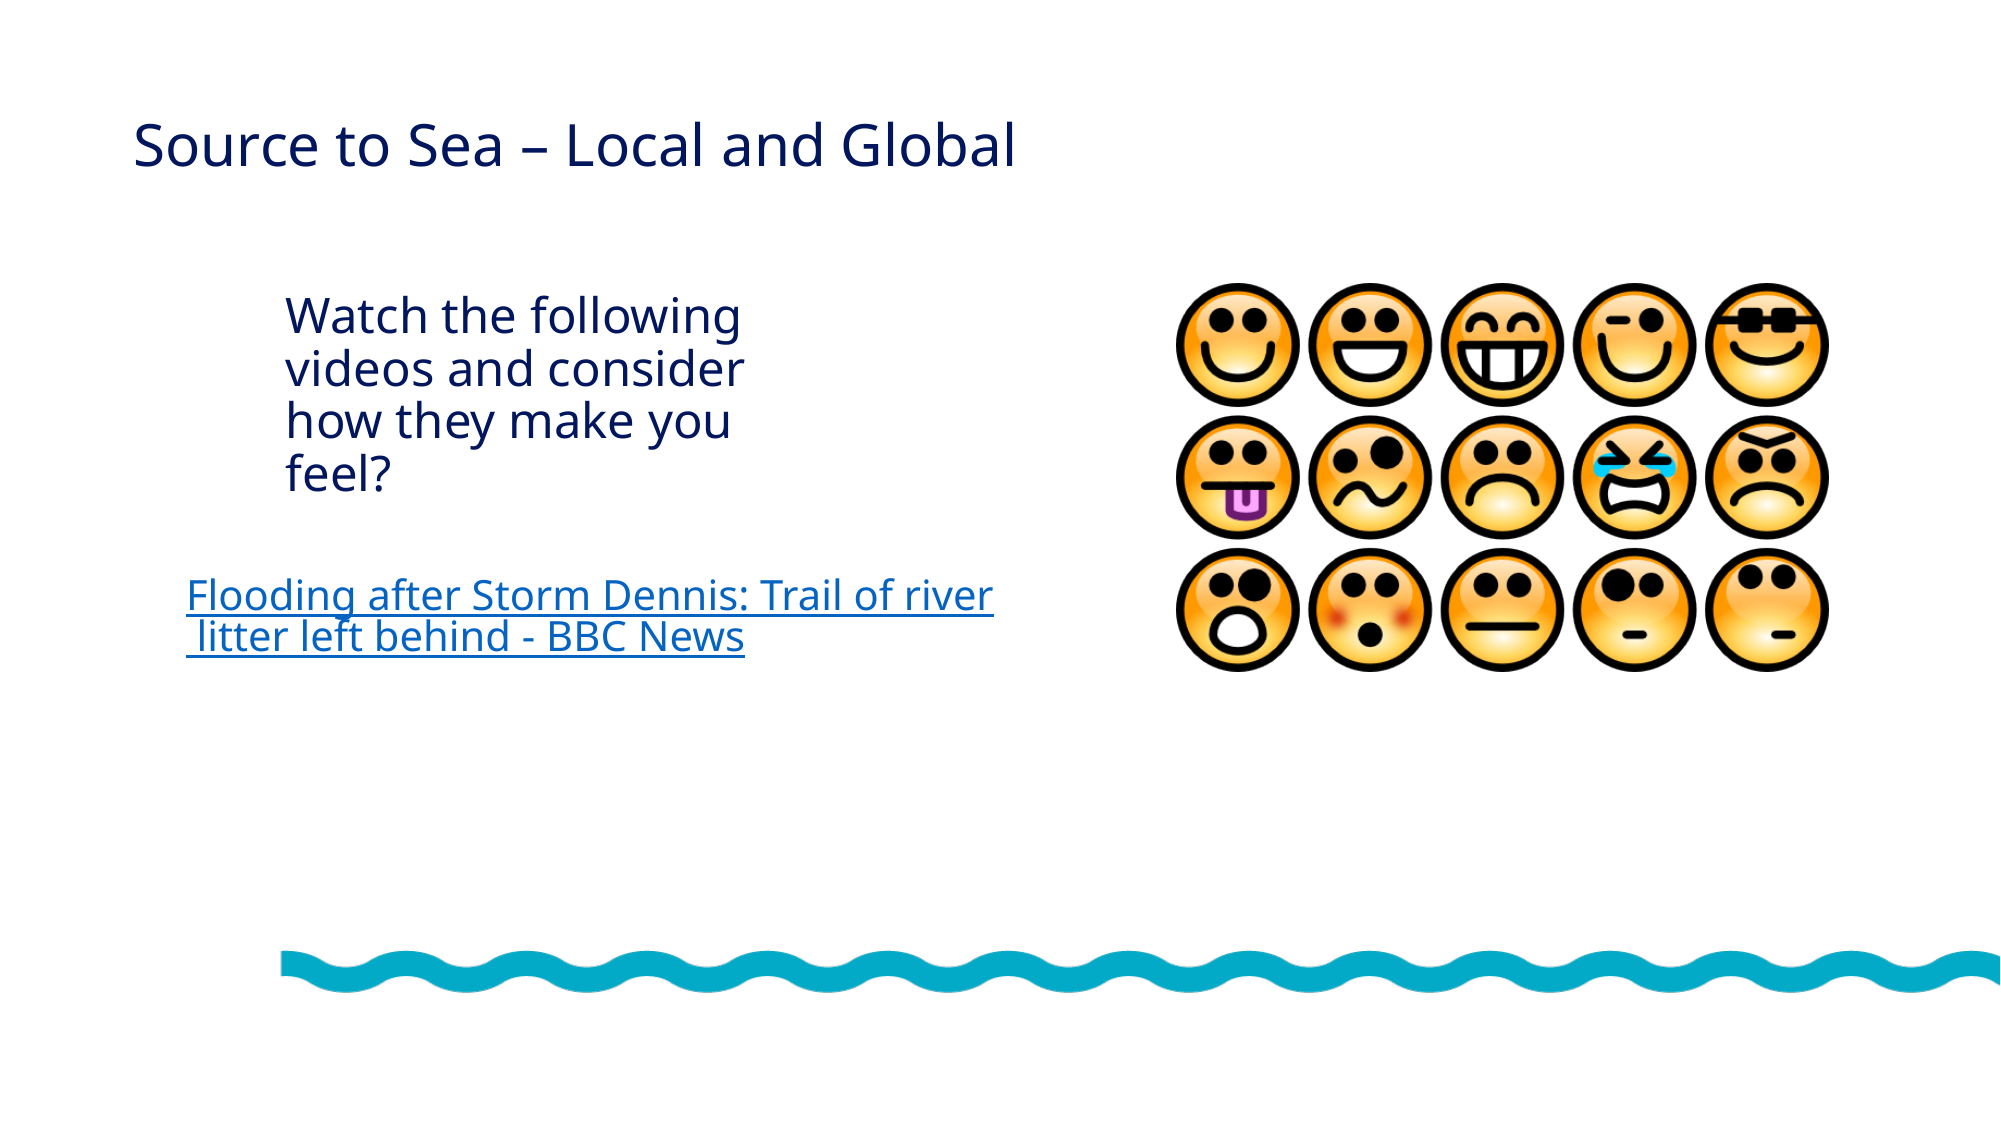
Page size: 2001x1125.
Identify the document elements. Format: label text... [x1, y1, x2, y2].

title Source to Sea – Local and Global [119, 90, 1844, 186]
picture [10, 0, 2001, 1125]
text_box Flooding after Storm Dennis: Trail of river litter left behind - BBC News [171, 562, 1016, 676]
text_box Watch the following videos and consider how they make you feel? [270, 283, 839, 512]
